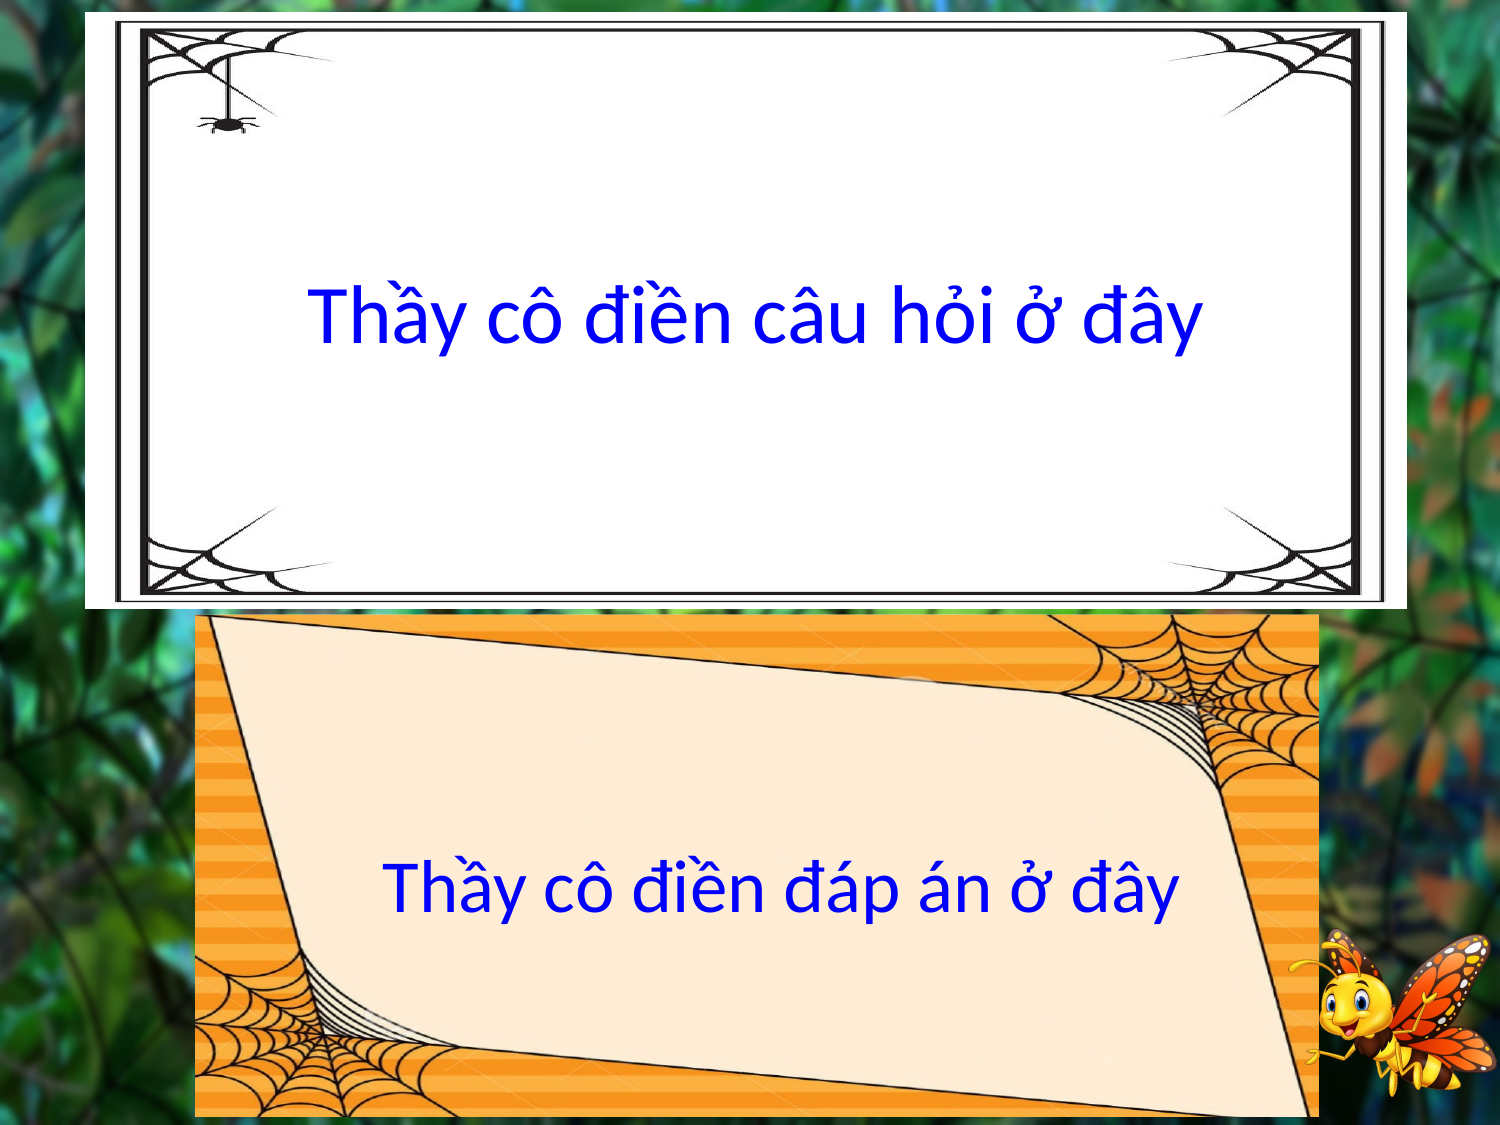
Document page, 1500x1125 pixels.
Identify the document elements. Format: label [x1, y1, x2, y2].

picture [85, 12, 1407, 1125]
picture [1288, 928, 1497, 1097]
text_box [0, 0, 1500, 1125]
